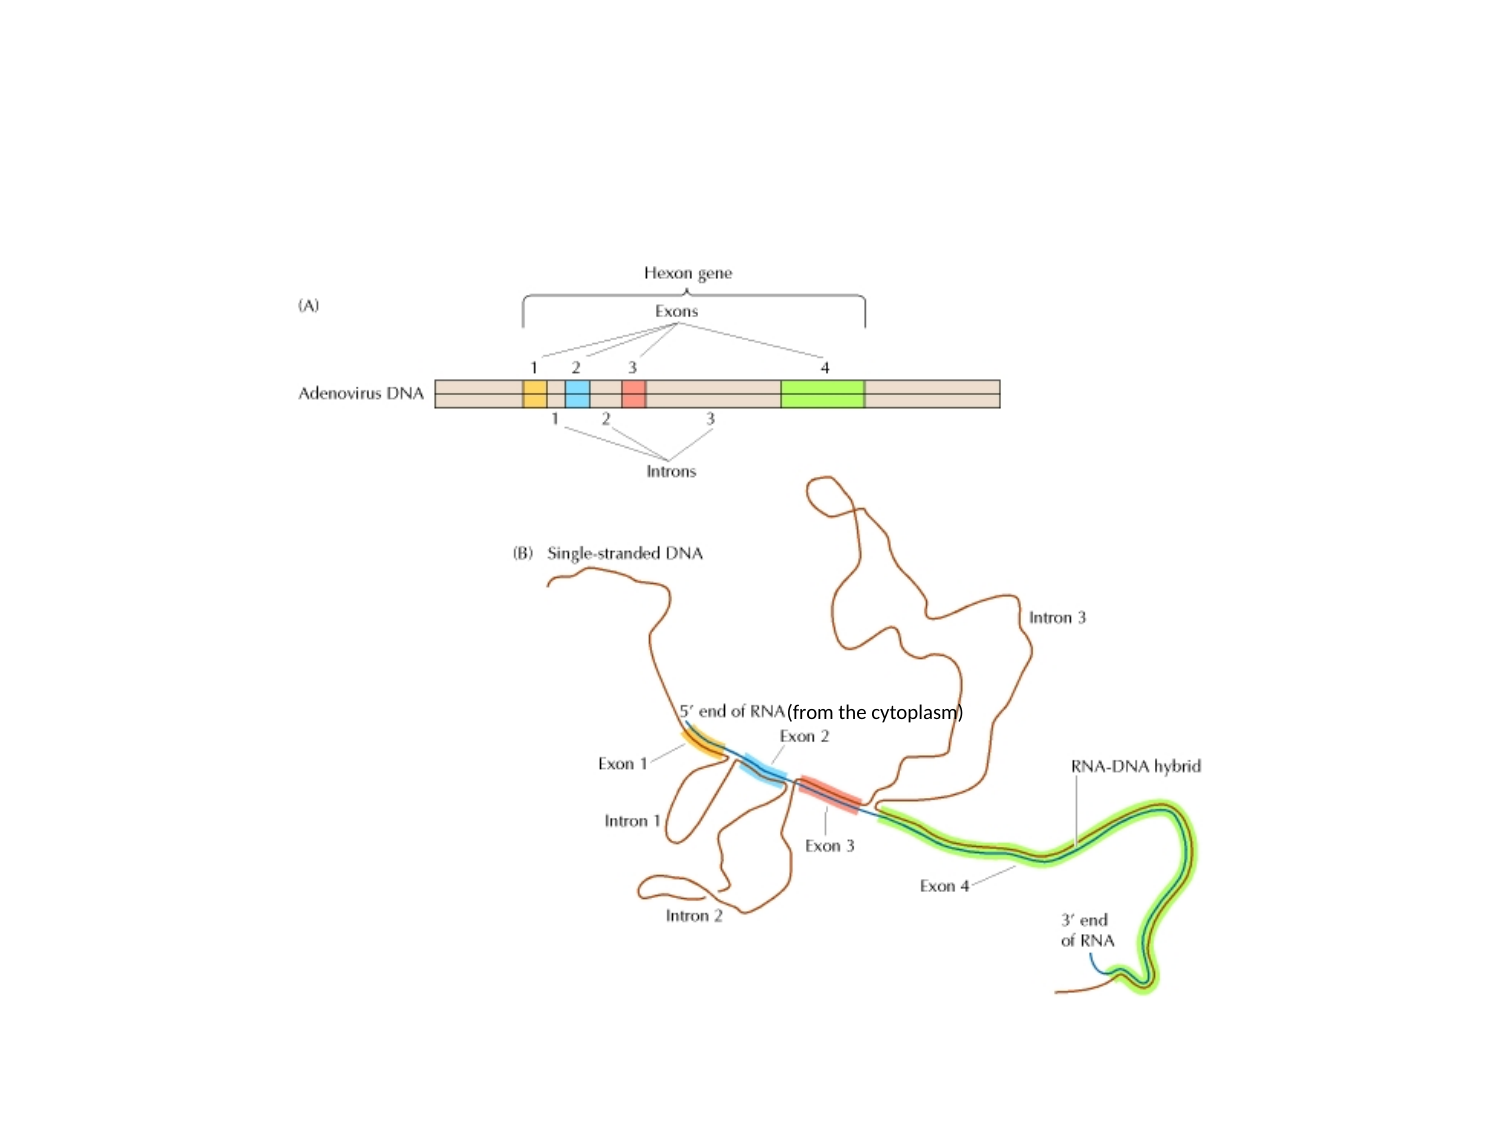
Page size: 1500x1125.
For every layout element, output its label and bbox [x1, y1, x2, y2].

list [74, 262, 1426, 1006]
